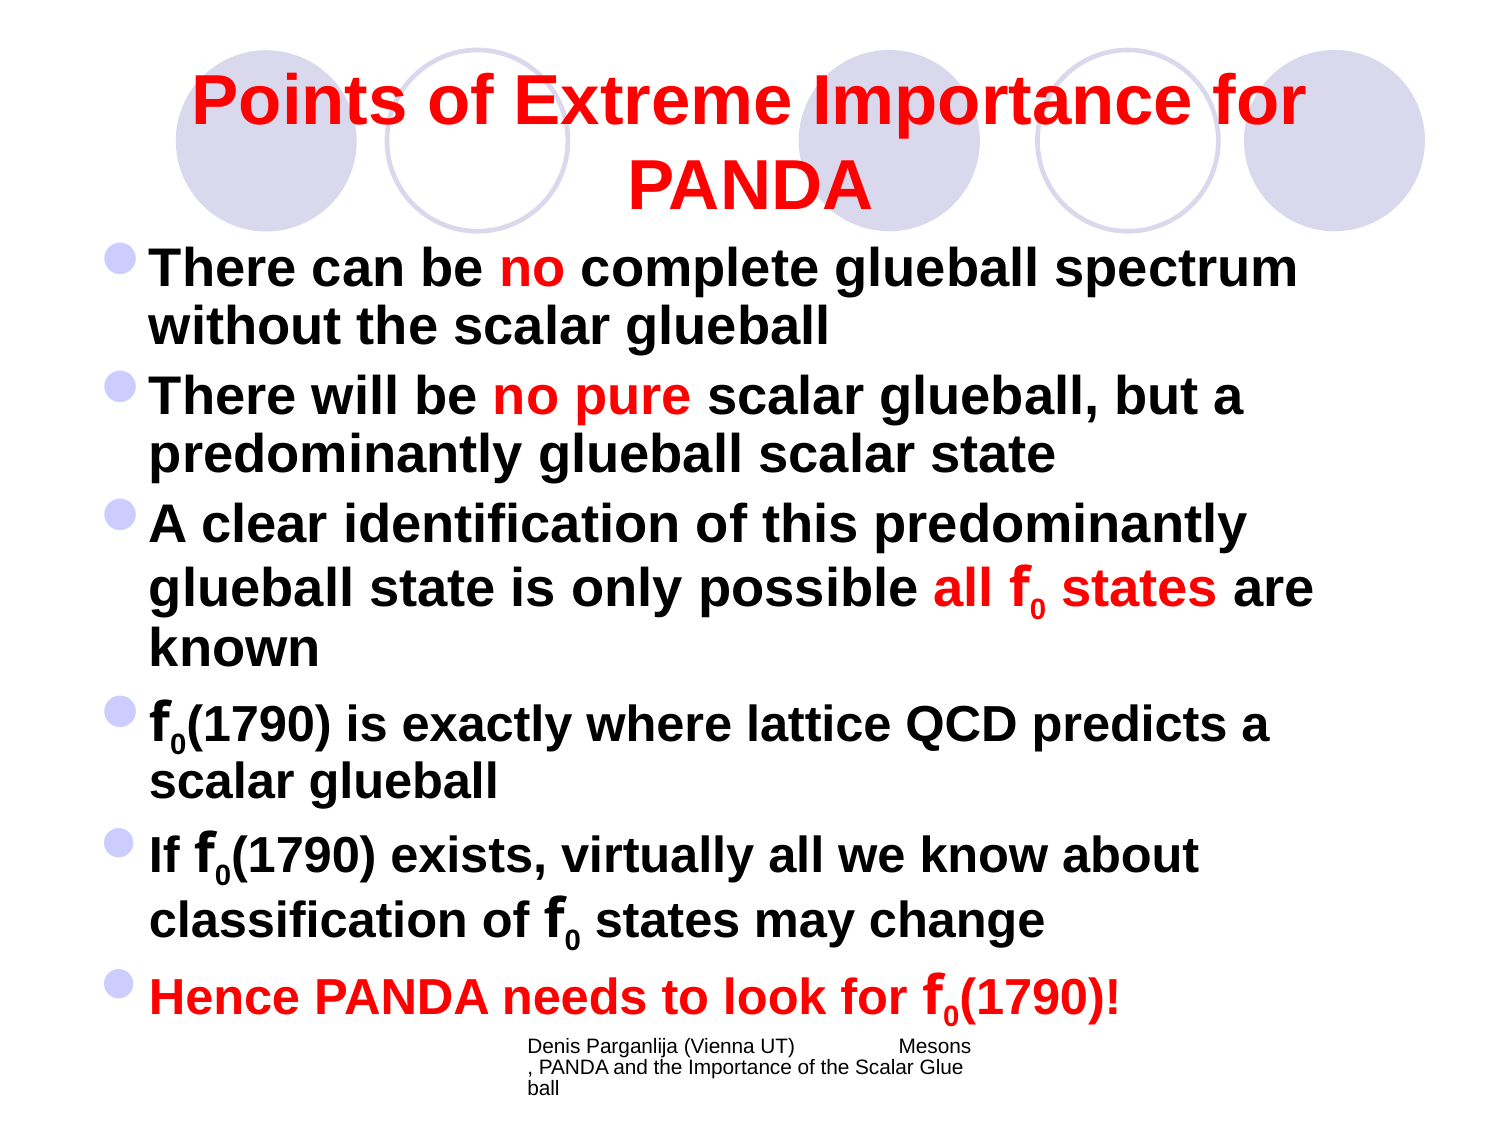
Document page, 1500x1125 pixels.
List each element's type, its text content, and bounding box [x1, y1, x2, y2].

title Points of Extreme Importance for PANDA [75, 45, 1425, 233]
footer Denis Parganlija (Vienna UT) Mesons, PANDA and the Importance of the Scalar Glueball [512, 1040, 988, 1100]
list There can be no complete glueball spectrum without the scalar glueball There will be no pure scalar glueball, but a predominantly glueball scalar state A clear identification of this predominantly glueball state is only possible all f0 states are known f0(1790) is exactly where lattice QCD predicts a scalar glueball If f0(1790) exists, virtually all we know about classification of f0 states may change Hence PANDA needs to look for f0(1790)! [85, 231, 1436, 1040]
